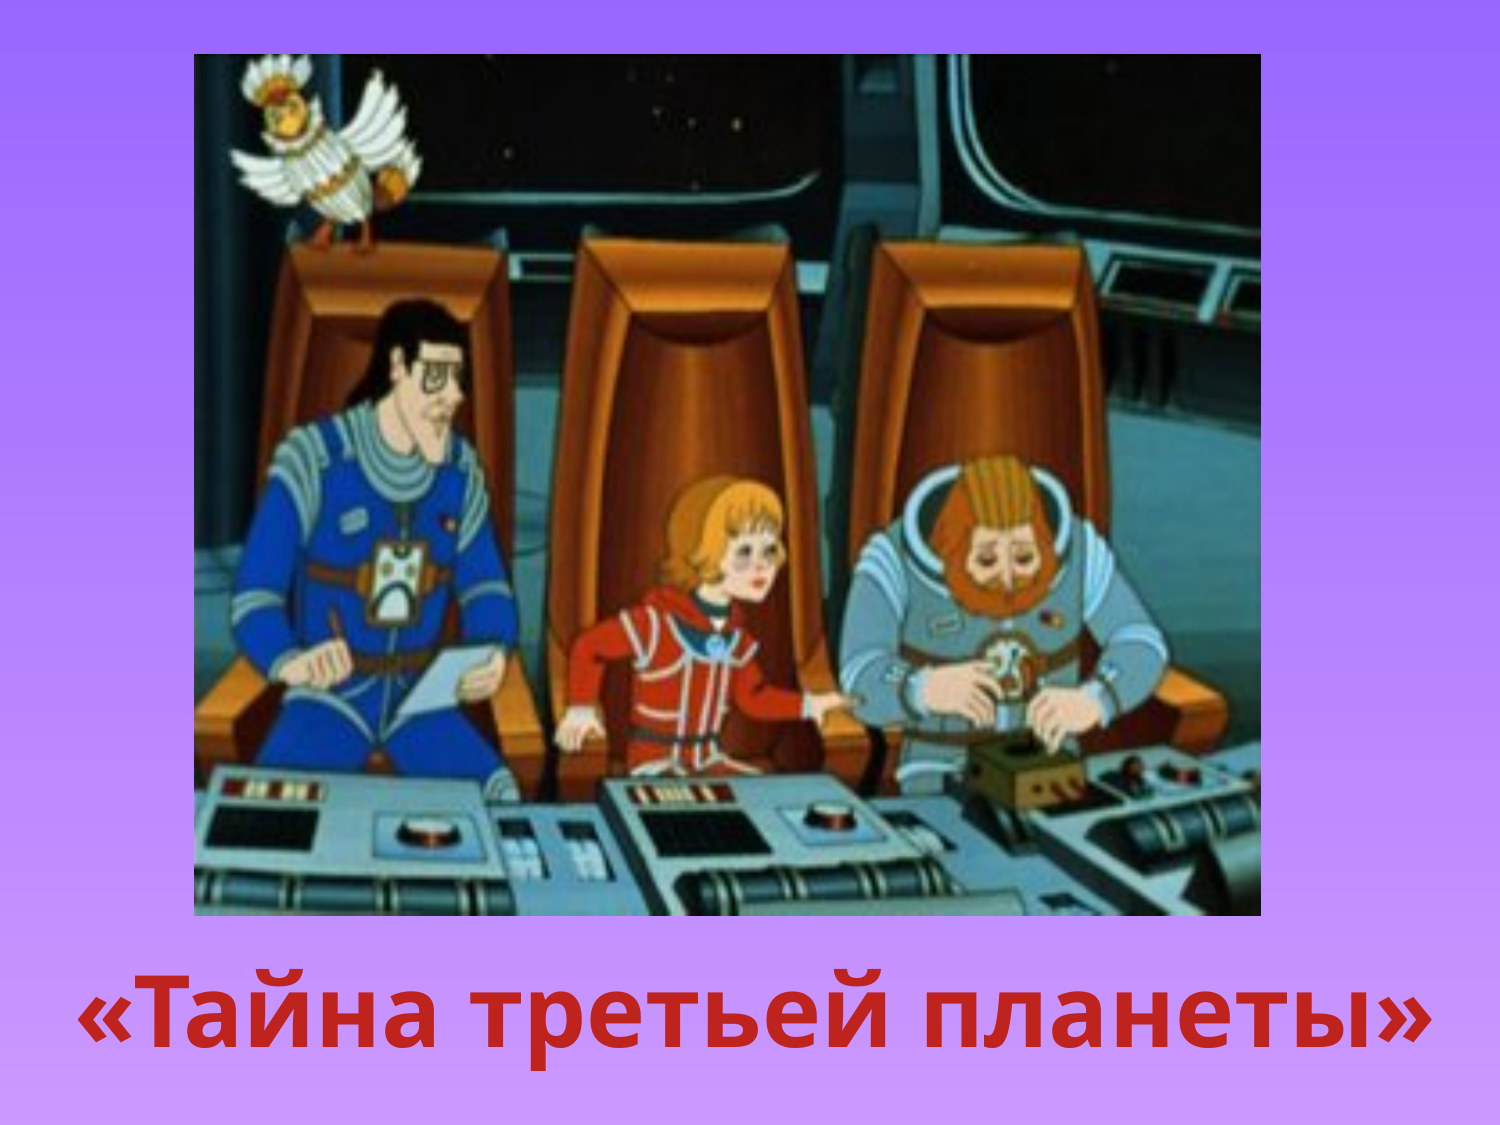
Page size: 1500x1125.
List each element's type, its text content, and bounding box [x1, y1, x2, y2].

picture [194, 54, 1262, 917]
text_box «Тайна третьей планеты» [3, 940, 1457, 1076]
